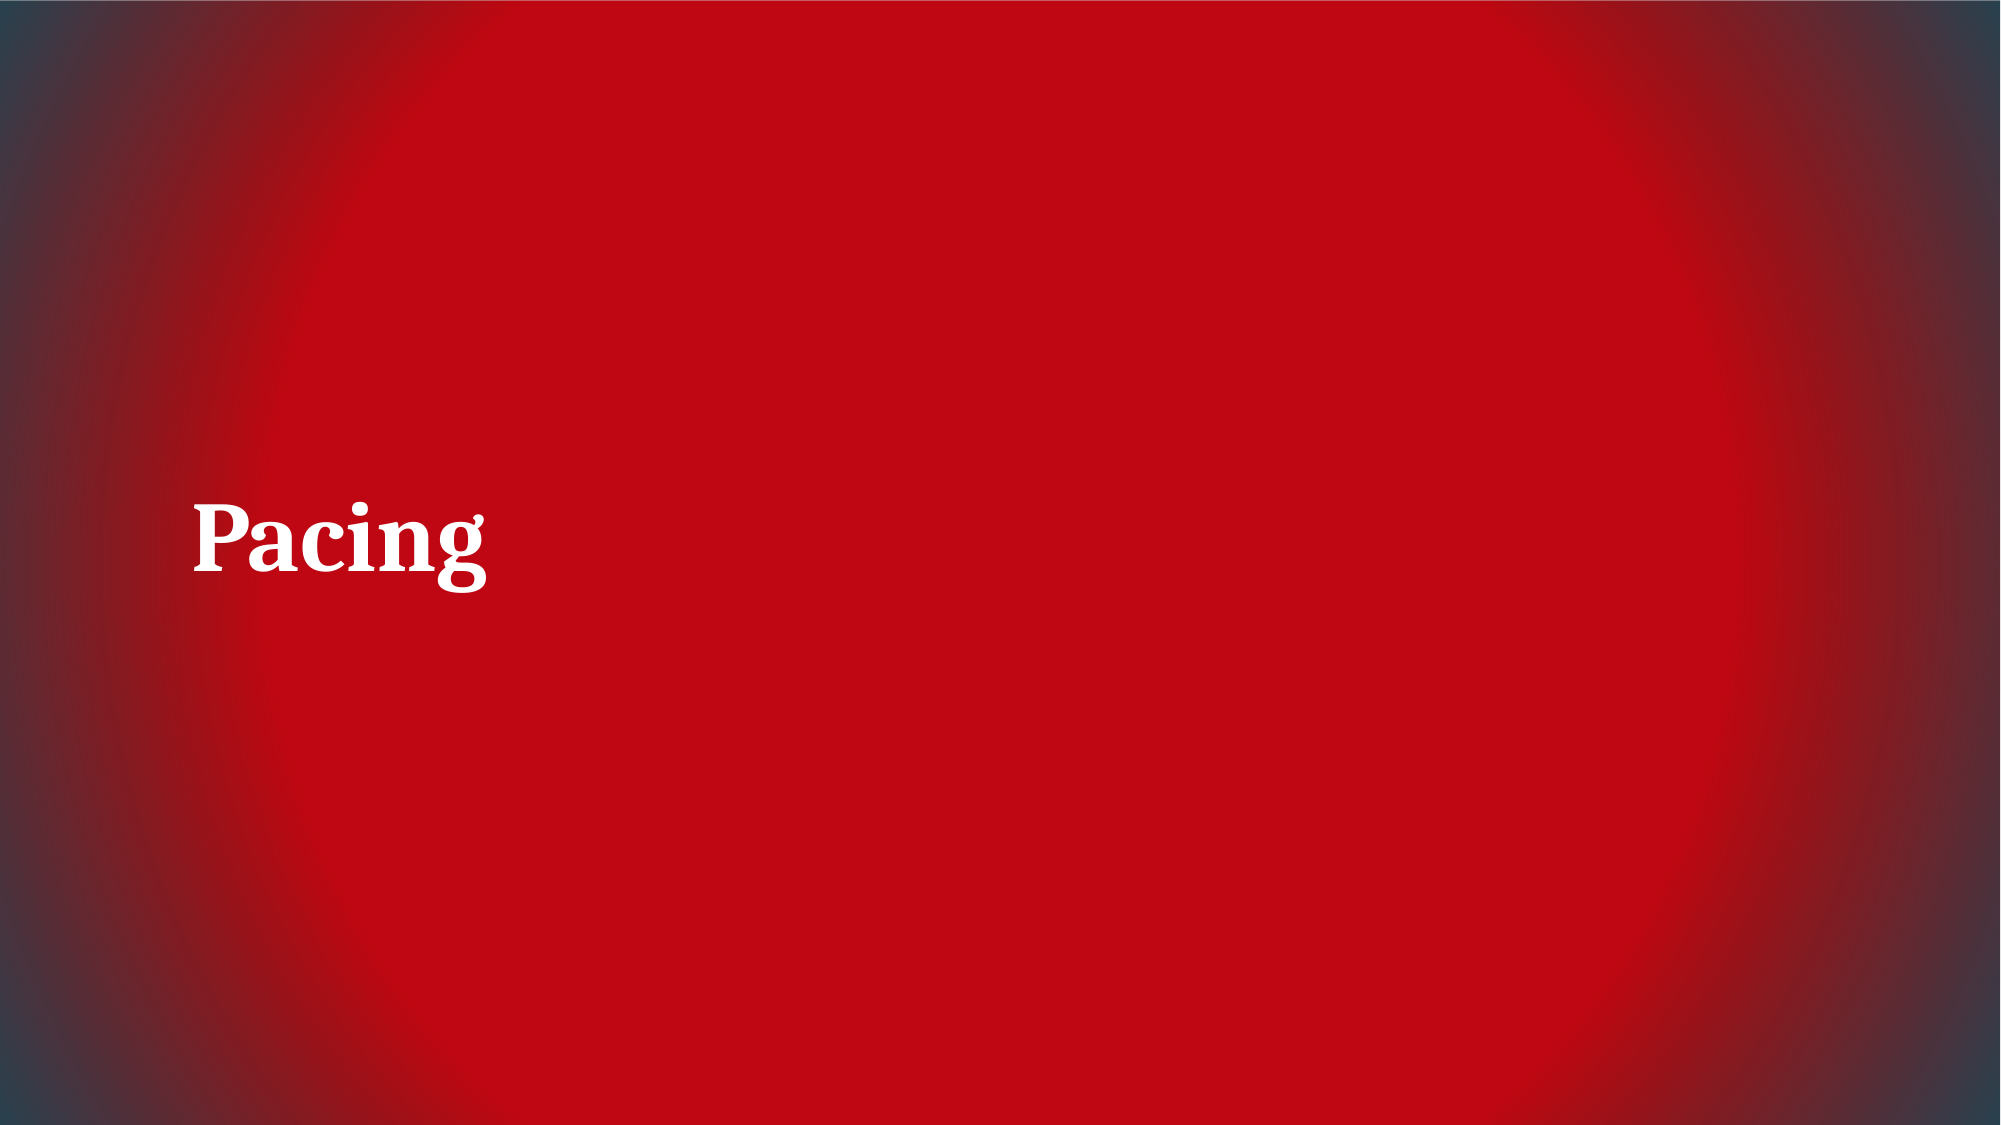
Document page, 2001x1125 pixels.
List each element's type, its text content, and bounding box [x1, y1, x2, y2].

picture [0, 0, 2001, 1125]
text_box Pacing [176, 464, 1525, 599]
